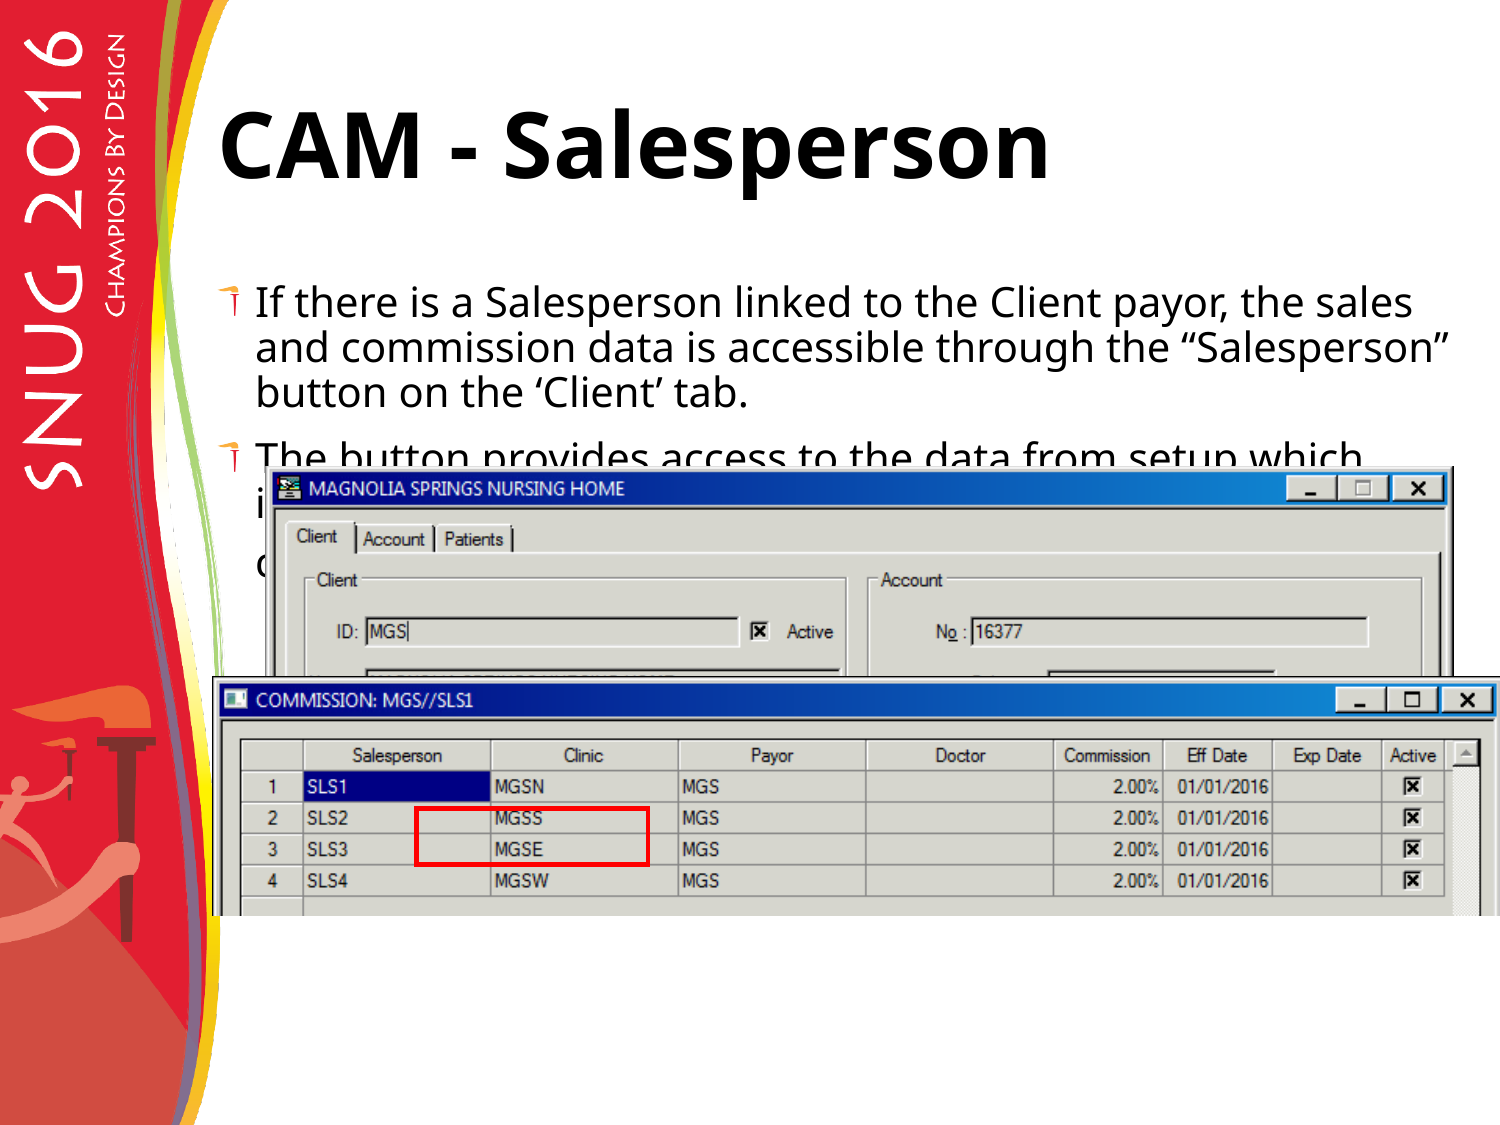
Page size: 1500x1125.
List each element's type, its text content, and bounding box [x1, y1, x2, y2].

picture [217, 286, 241, 316]
picture [0, 0, 232, 1125]
picture [212, 466, 1500, 916]
title CAM - Salesperson [202, 40, 1486, 258]
picture [217, 442, 241, 472]
list If there is a Salesperson linked to the Client payor, the sales and commission data is accessible through the “Salesperson” button on the ‘Client’ tab. The button provides access to the data from setup which includes Salesperson code, linked clinic, payor, doctor, commission rate and effective/expiration dates. [202, 273, 1479, 1014]
